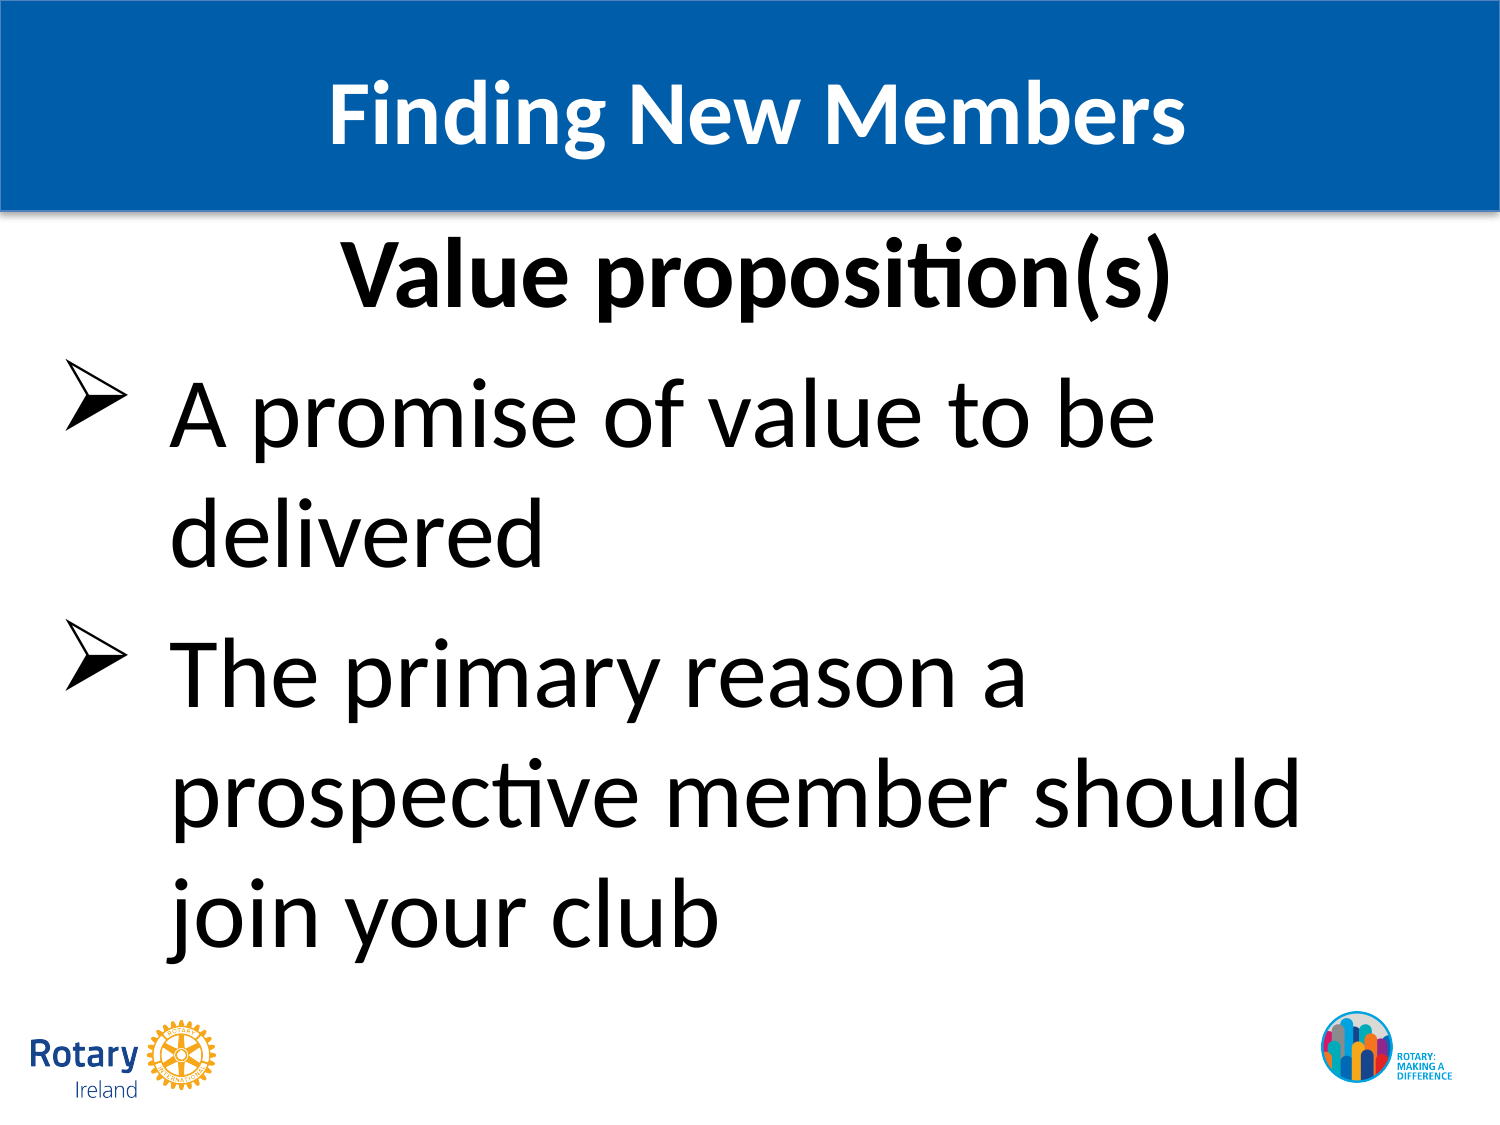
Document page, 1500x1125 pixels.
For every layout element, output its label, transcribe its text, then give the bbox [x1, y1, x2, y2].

list Value proposition(s) A promise of value to be delivered The primary reason a prospective member should join your club [41, 199, 1475, 1010]
title Finding New Members [42, 45, 1475, 175]
picture [31, 1020, 216, 1098]
picture [1319, 1011, 1452, 1088]
picture [1324, 1014, 1389, 1080]
